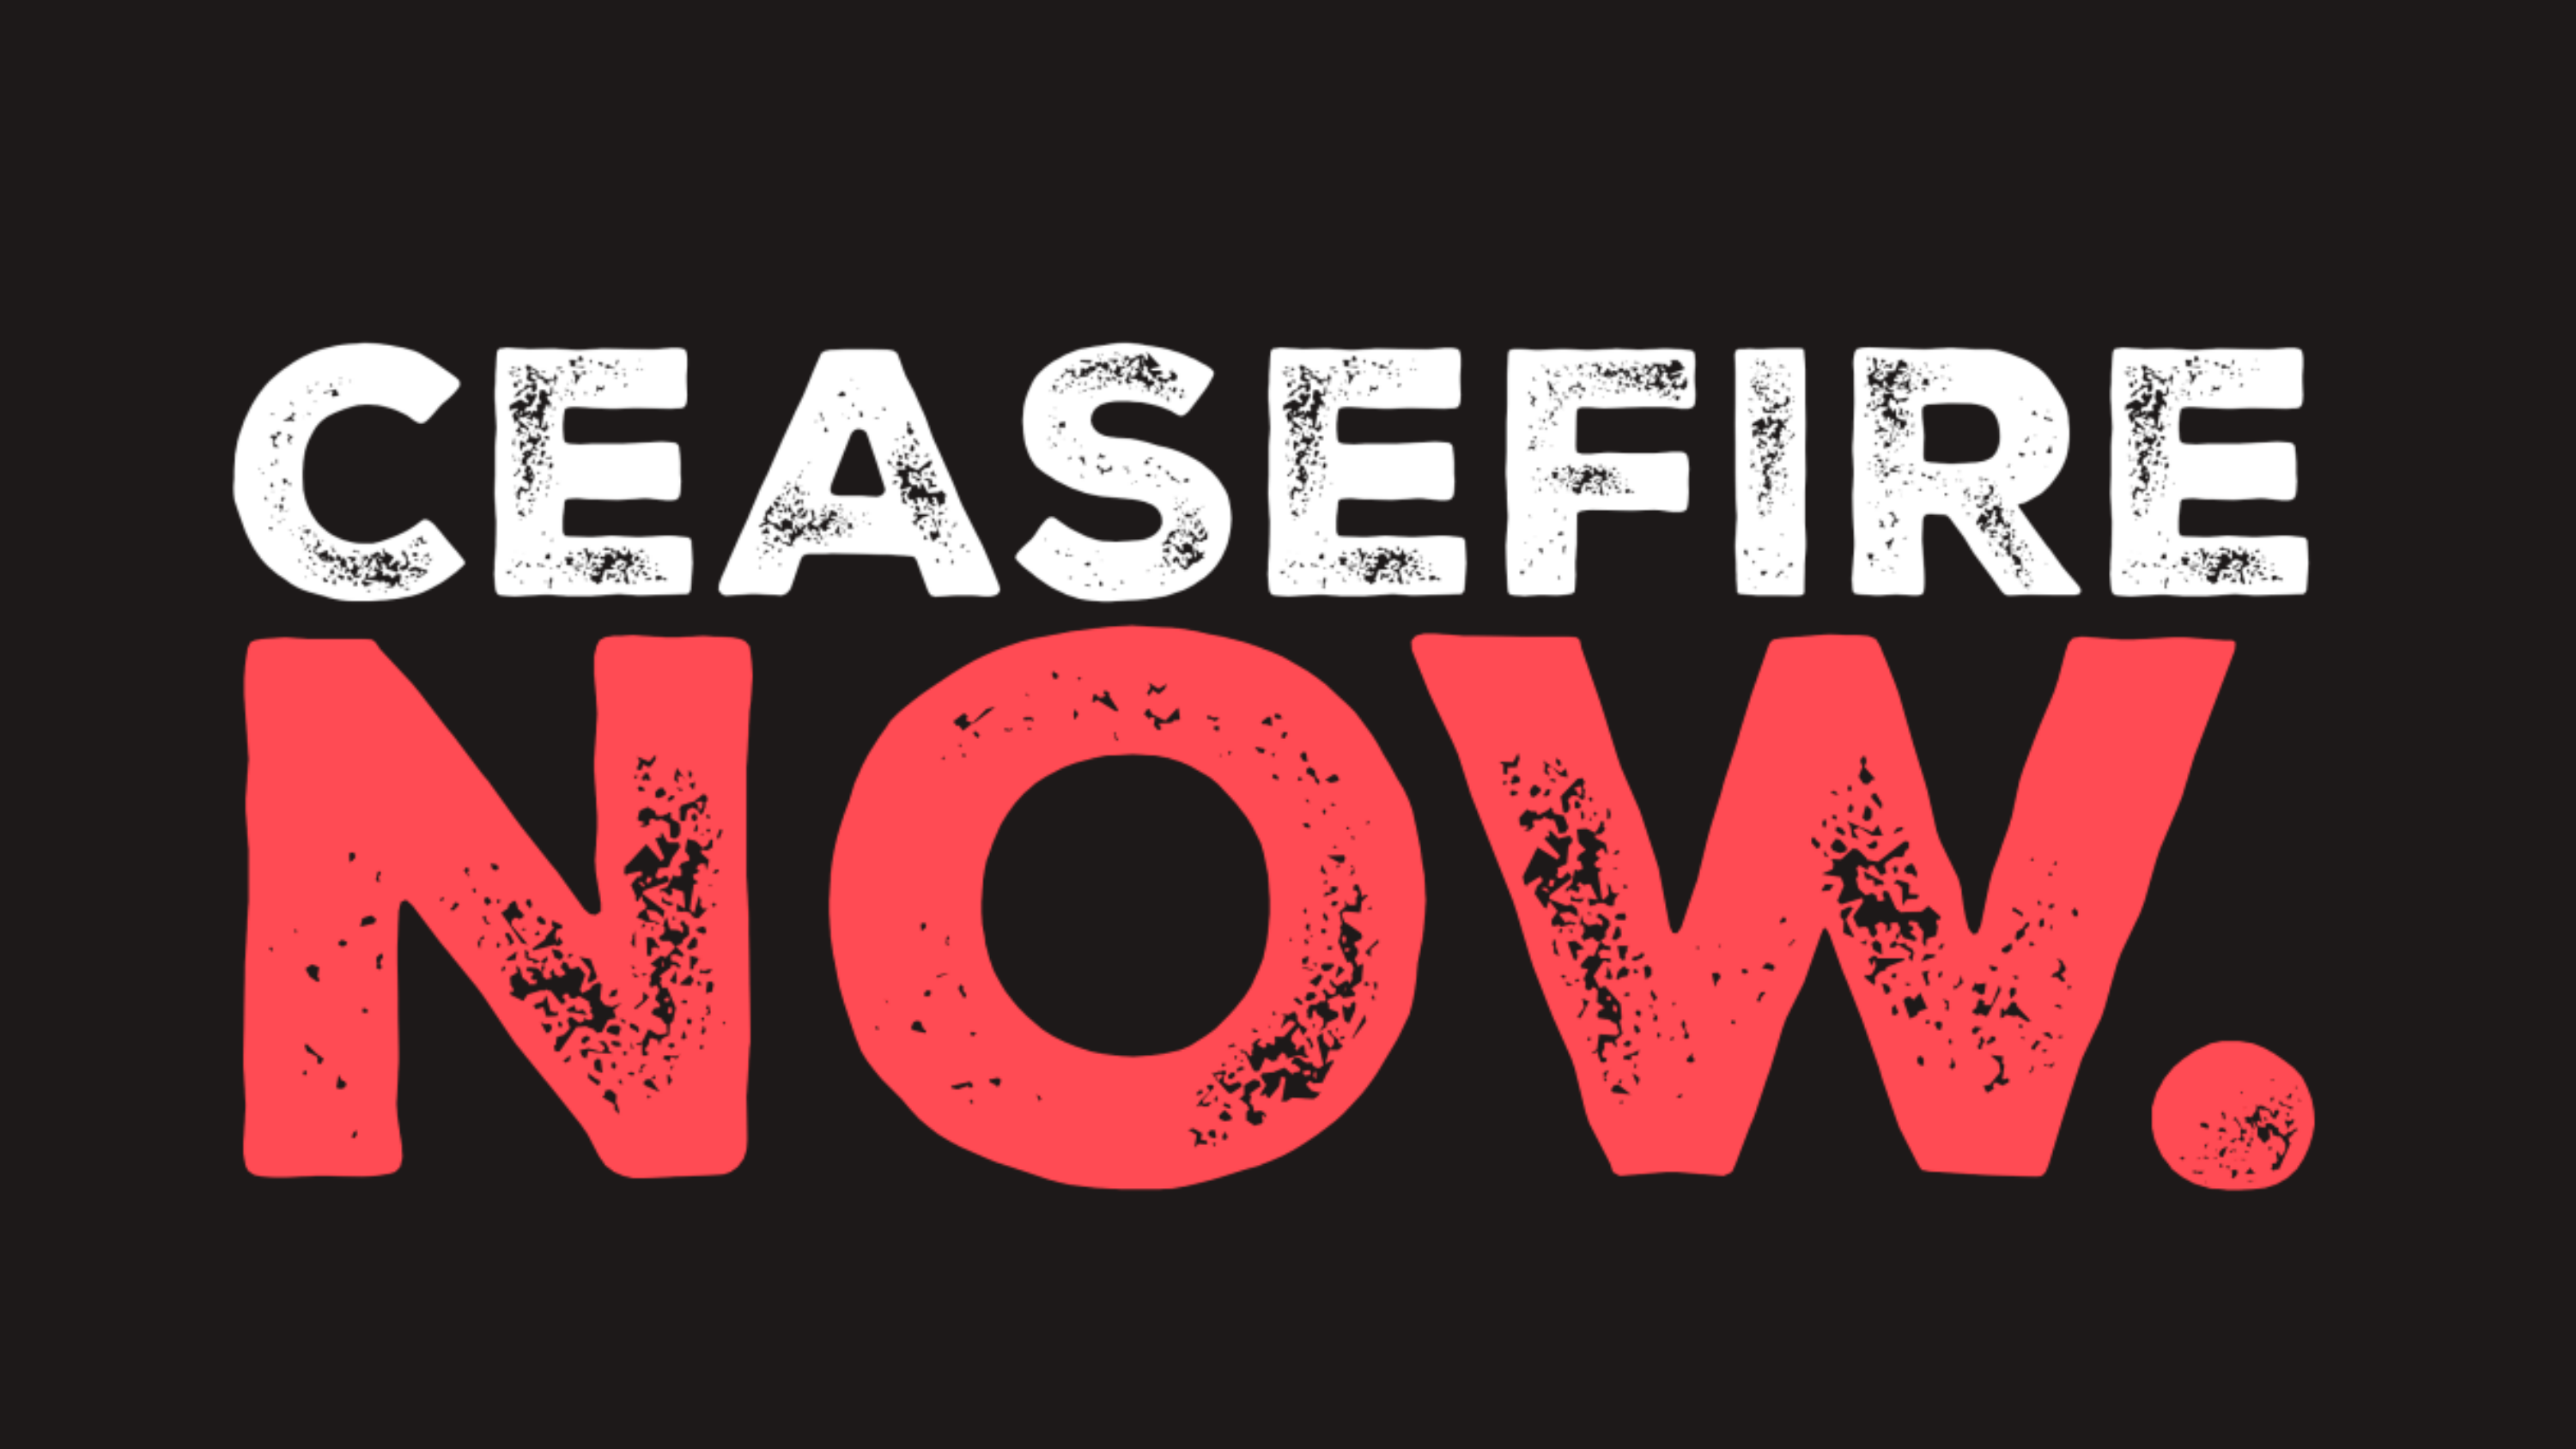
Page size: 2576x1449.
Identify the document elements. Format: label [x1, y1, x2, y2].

text_box [0, 0, 2576, 1449]
